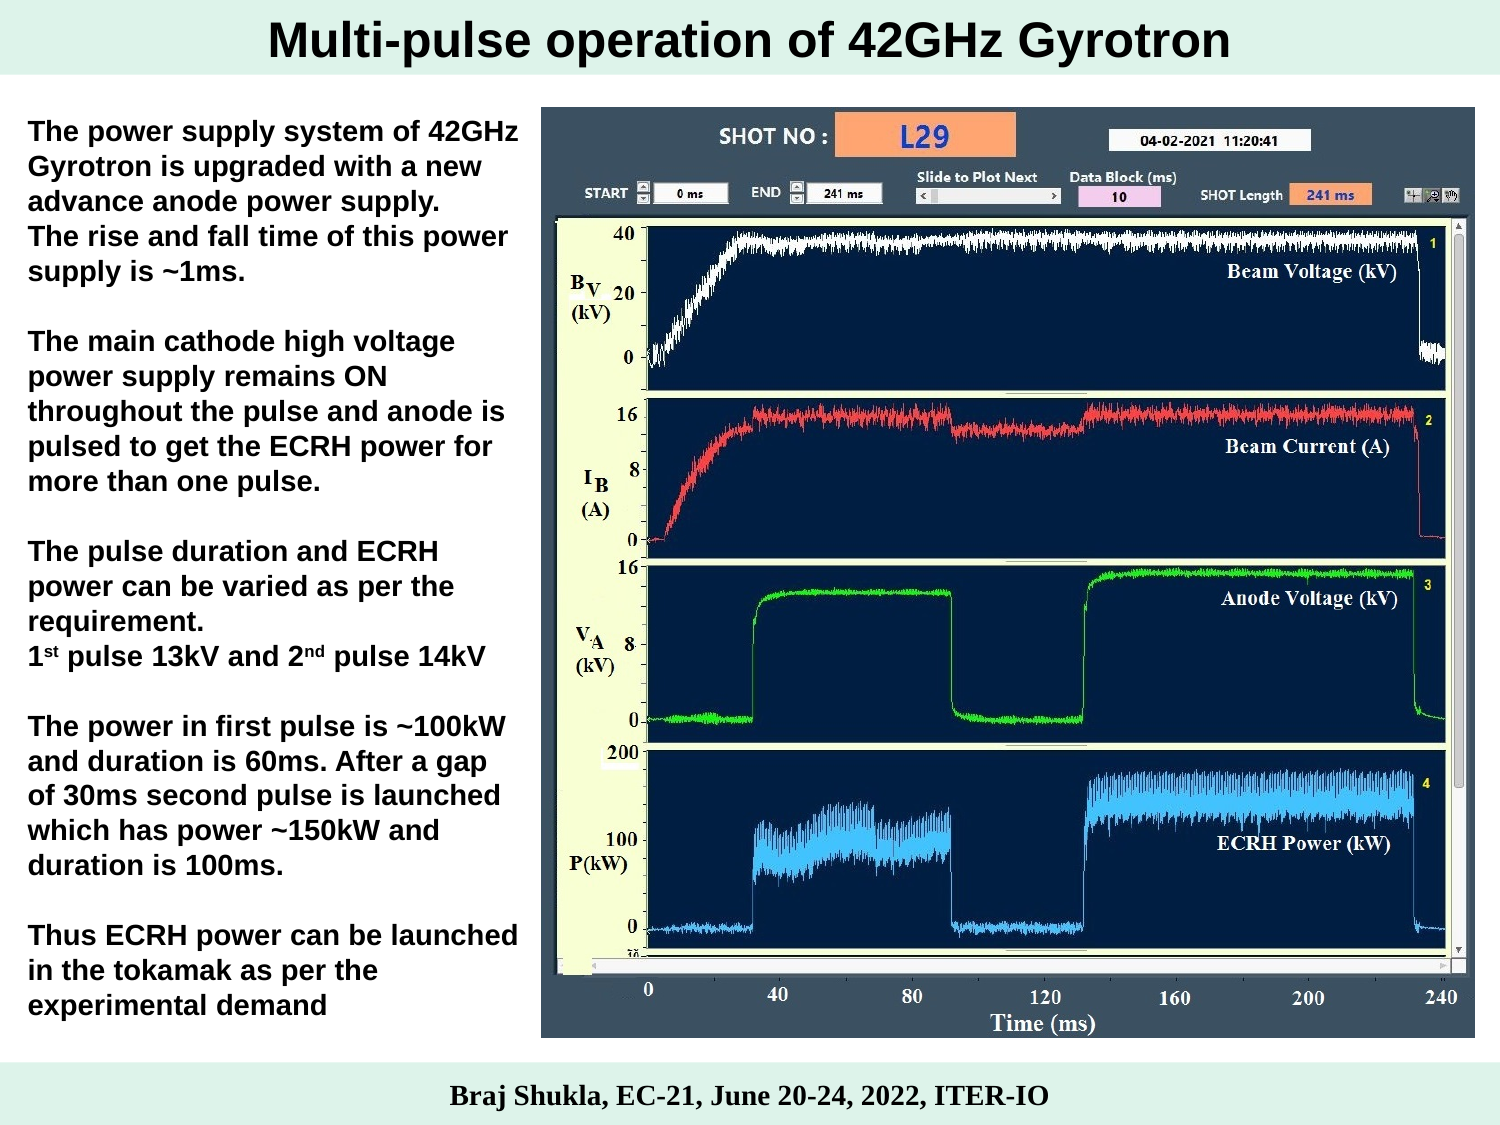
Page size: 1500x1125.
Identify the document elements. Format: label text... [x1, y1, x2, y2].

text_box Multi-pulse operation of 42GHz Gyrotron [0, 0, 1500, 75]
picture [540, 106, 1476, 1038]
text_box The power supply system of 42GHz Gyrotron is upgraded with a new advance anode power supply. The rise and fall time of this power supply is ~1ms. The main cathode high voltage power supply remains ON throughout the pulse and anode is pulsed to get the ECRH power for more than one pulse. The pulse duration and ECRH power can be varied as per the requirement. 1st pulse 13kV and 2nd pulse 14kV The power in first pulse is ~100kW and duration is 60ms. After a gap of 30ms second pulse is launched which has power ~150kW and duration is 100ms. Thus ECRH power can be launched in the tokamak as per the experimental demand [12, 104, 538, 1029]
text_box Braj Shukla, EC-21, June 20-24, 2022, ITER-IO [0, 1062, 1500, 1125]
